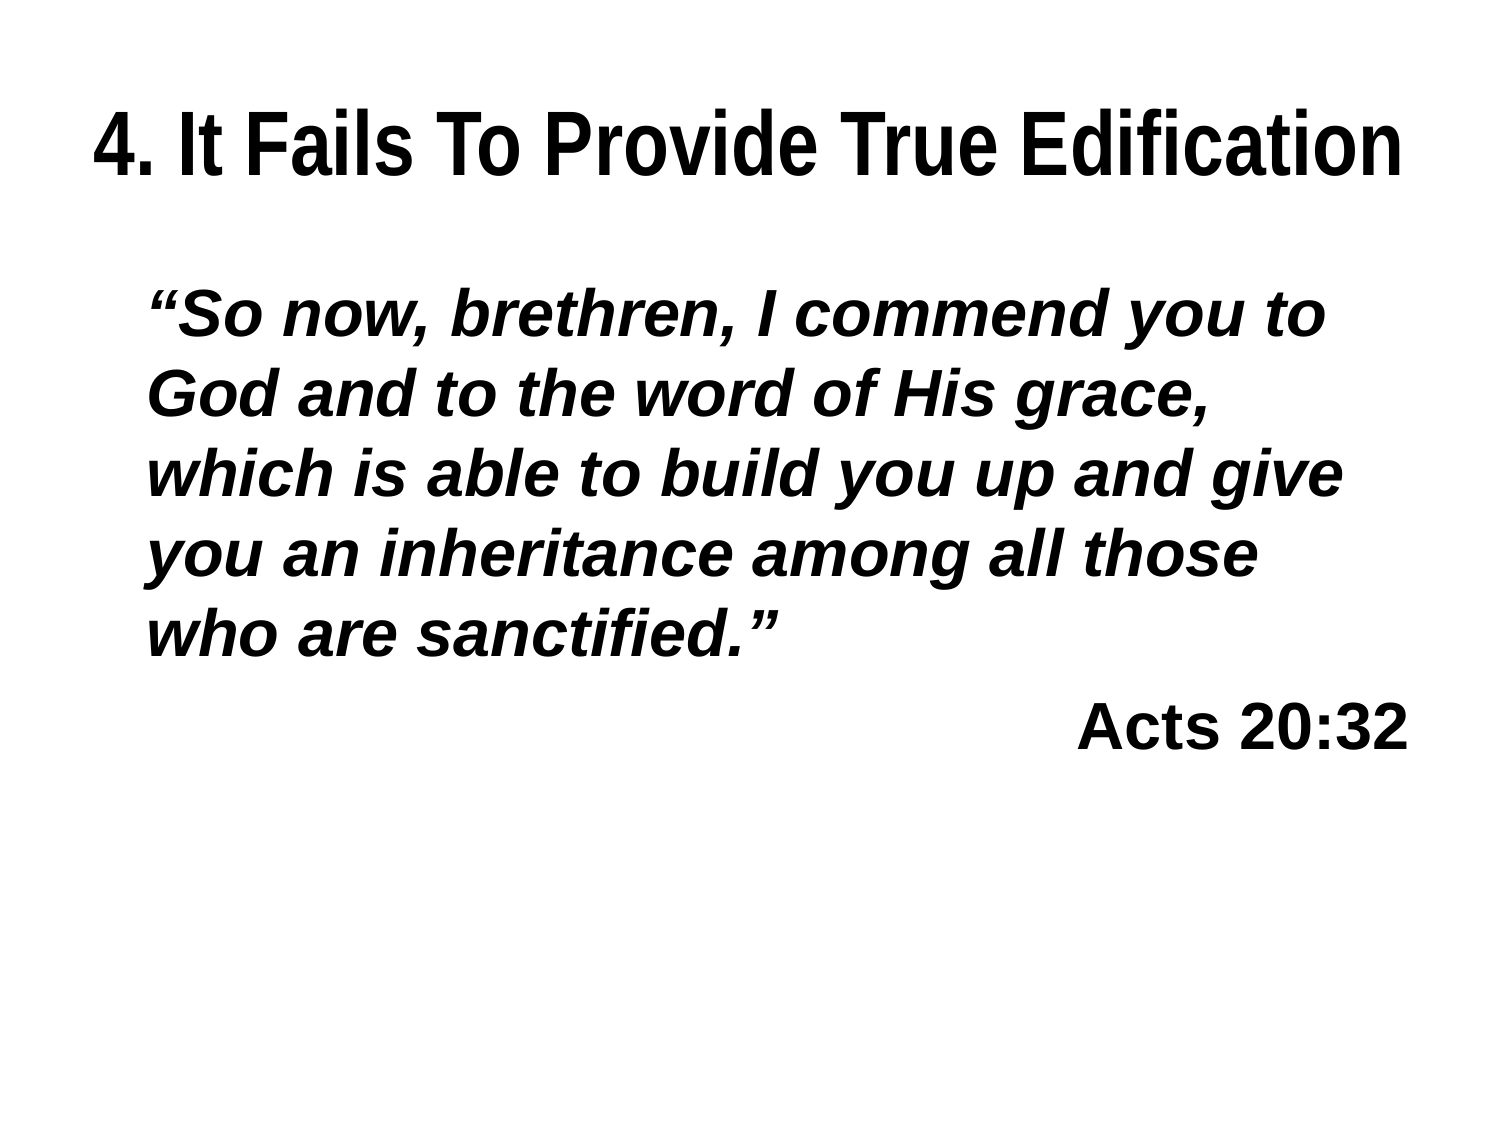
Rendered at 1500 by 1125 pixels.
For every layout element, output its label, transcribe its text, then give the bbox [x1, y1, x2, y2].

title 4. It Fails To Provide True Edification [75, 45, 1425, 233]
list “So now, brethren, I commend you to God and to the word of His grace, which is able to build you up and give you an inheritance among all those who are sanctified.” Acts 20:32 [75, 262, 1425, 1005]
